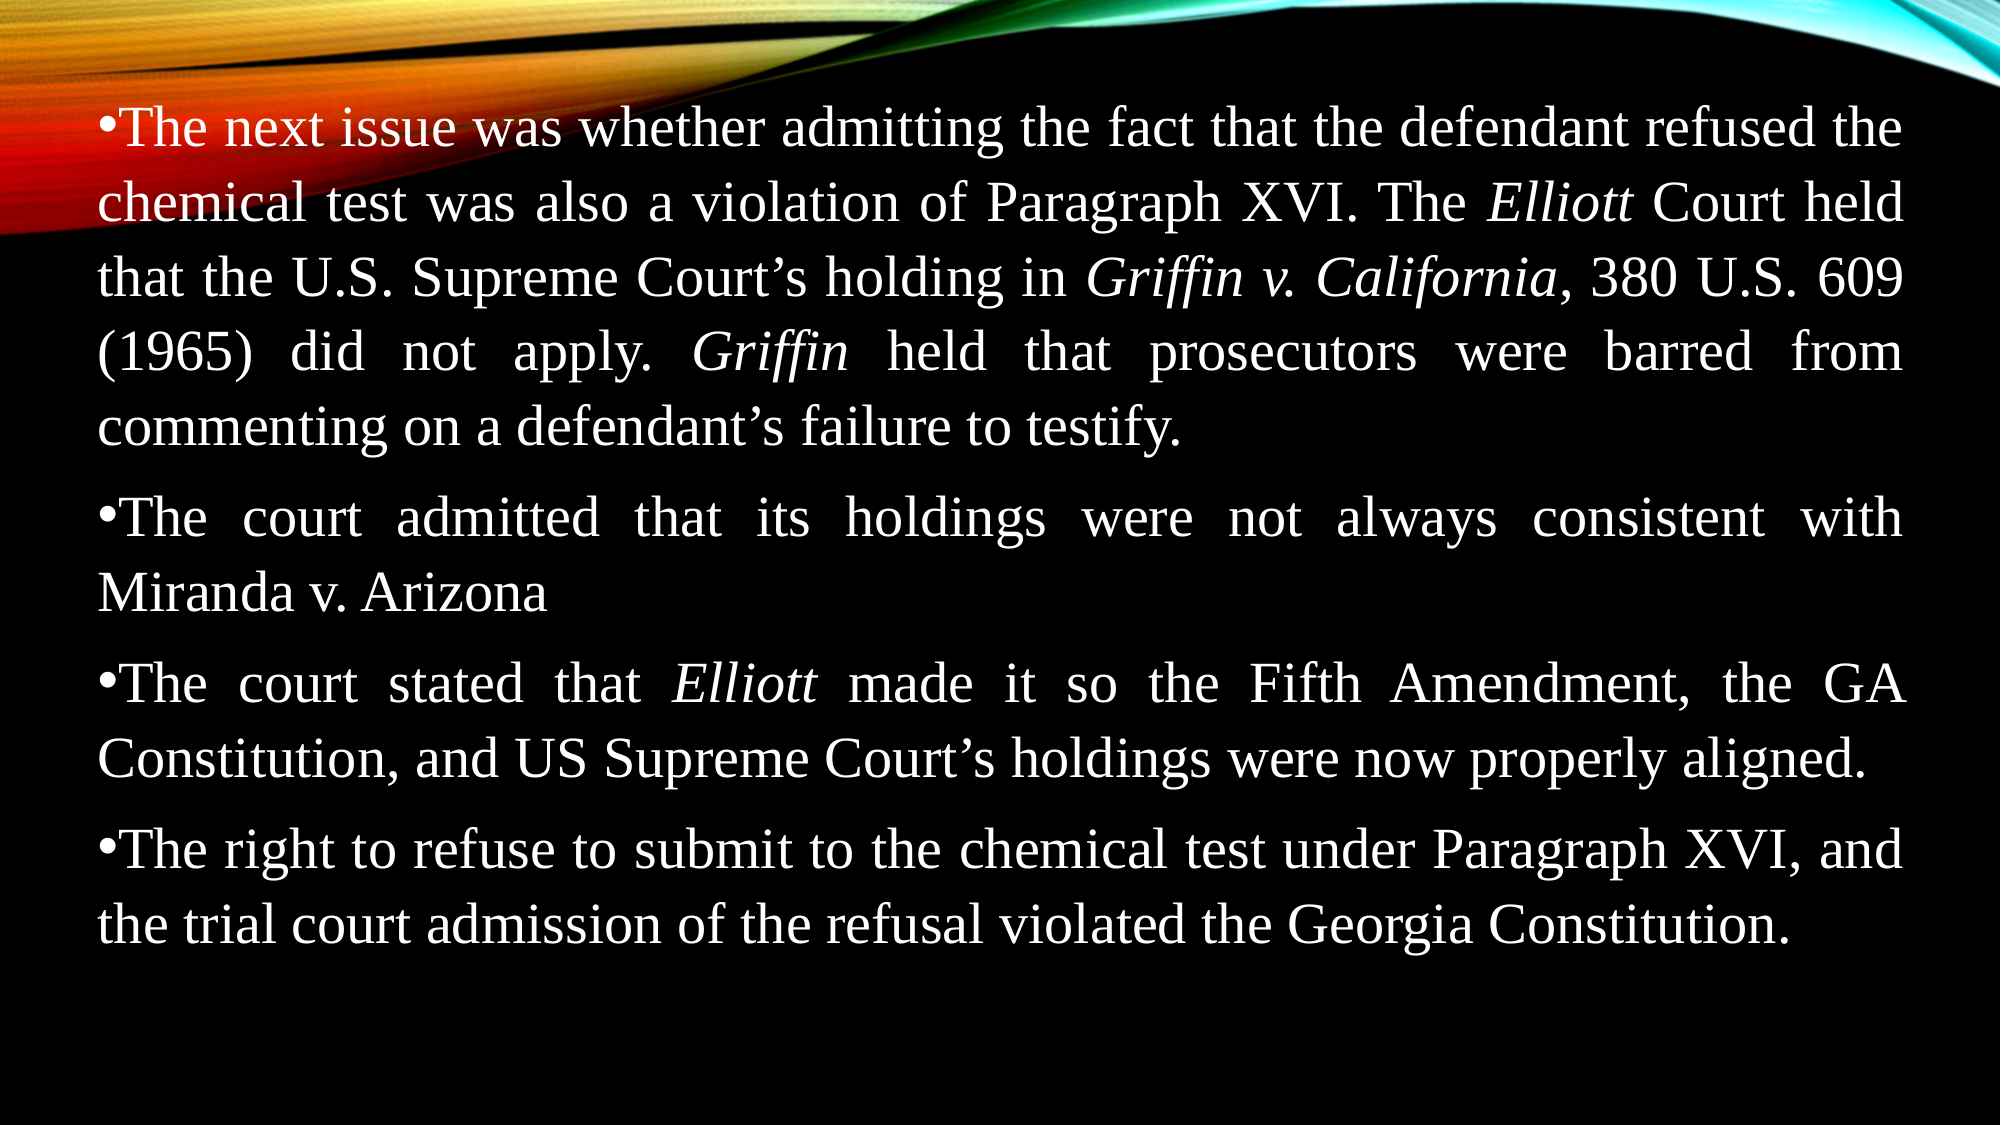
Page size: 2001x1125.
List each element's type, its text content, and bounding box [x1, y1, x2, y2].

picture [0, 0, 2000, 237]
list The next issue was whether admitting the fact that the defendant refused the chemical test was also a violation of Paragraph XVI. The Elliott Court held that the U.S. Supreme Court’s holding in Griffin v. California, 380 U.S. 609 (1965) did not apply. Griffin held that prosecutors were barred from commenting on a defendant’s failure to testify. The court admitted that its holdings were not always consistent with Miranda v. Arizona The court stated that Elliott made it so the Fifth Amendment, the GA Constitution, and US Supreme Court’s holdings were now properly aligned. The right to refuse to submit to the chemical test under Paragraph XVI, and the trial court admission of the refusal violated the Georgia Constitution. [82, 76, 1921, 1084]
